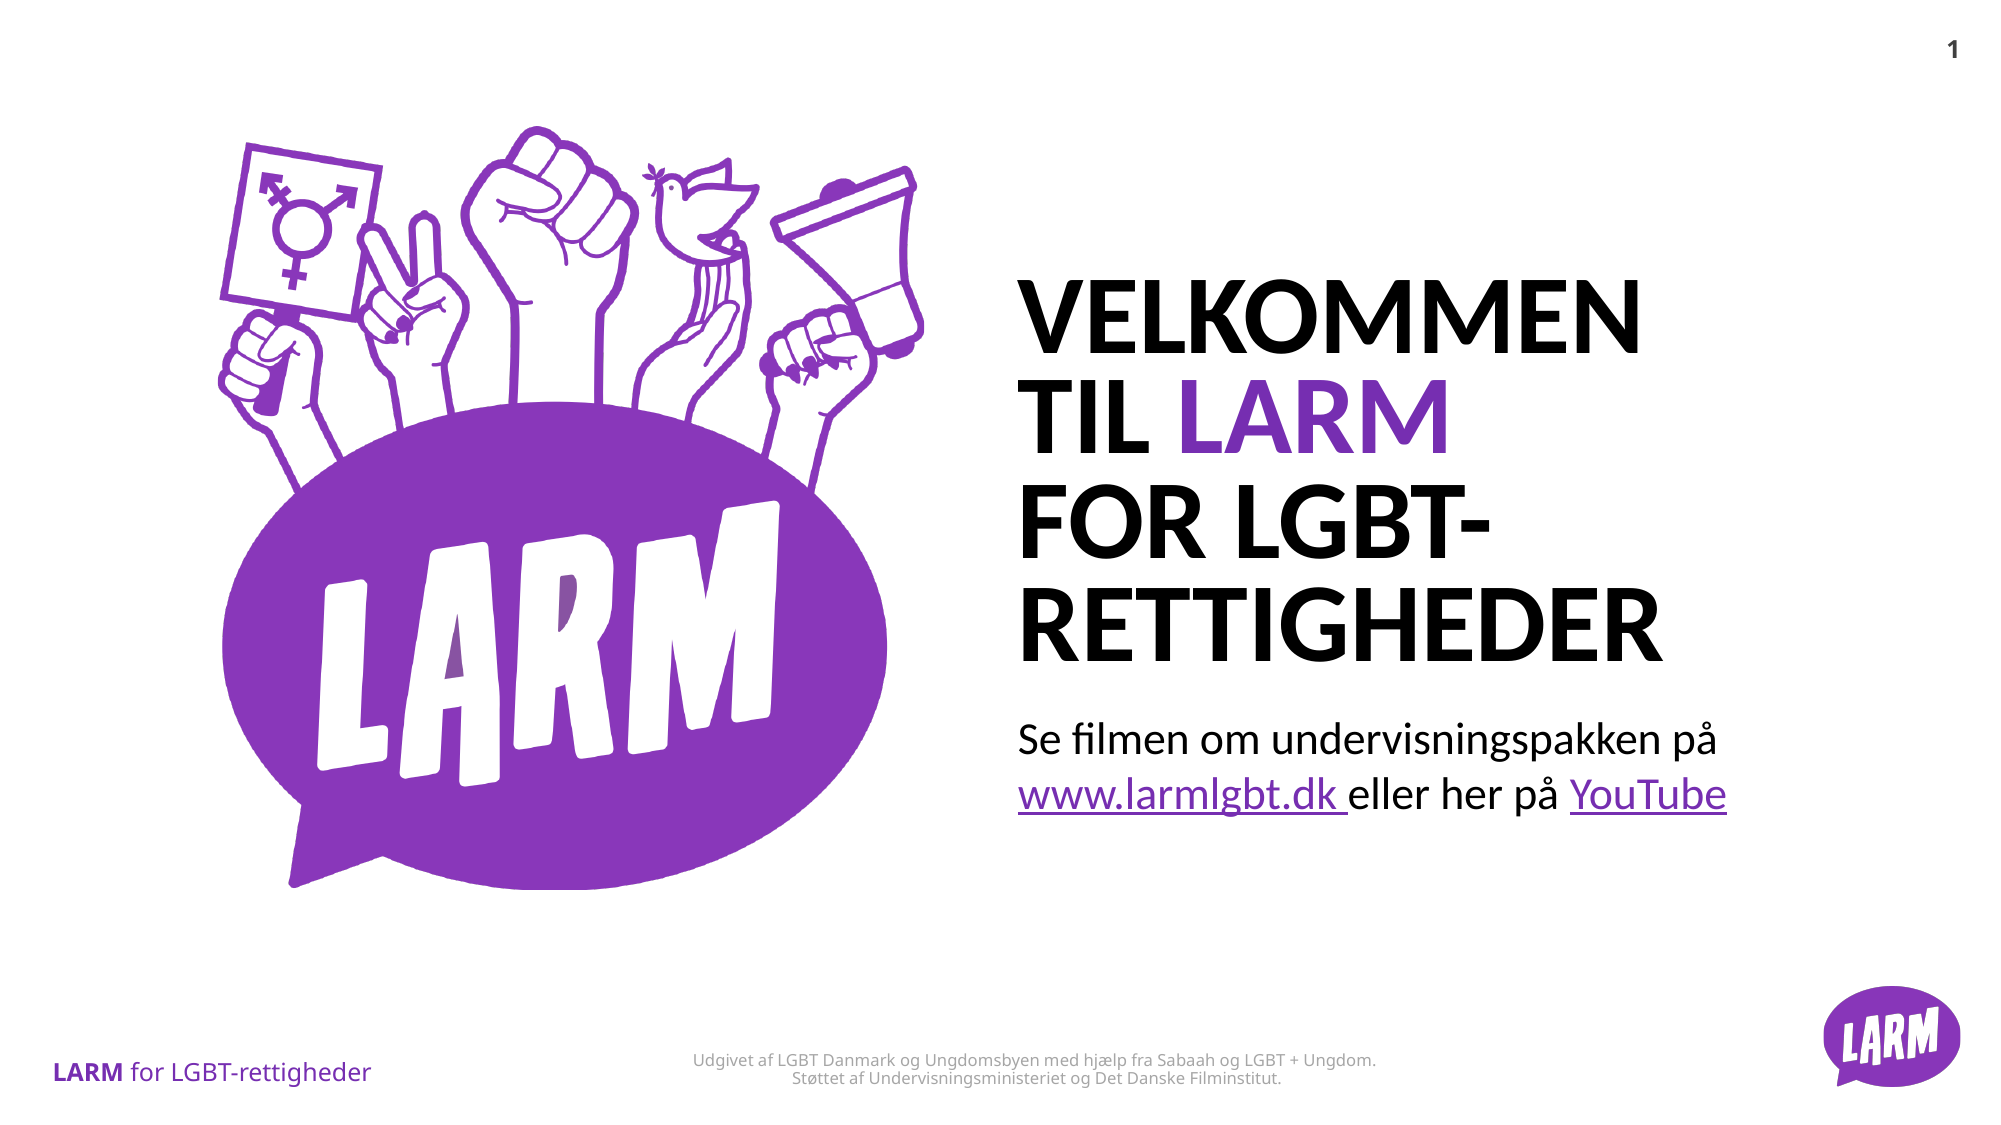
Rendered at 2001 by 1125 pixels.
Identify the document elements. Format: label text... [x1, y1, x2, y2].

text_box Se filmen om undervisningspakken på www.larmlgbt.dk eller her på YouTube [1003, 701, 2000, 826]
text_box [1003, 233, 1963, 693]
picture [217, 126, 925, 890]
